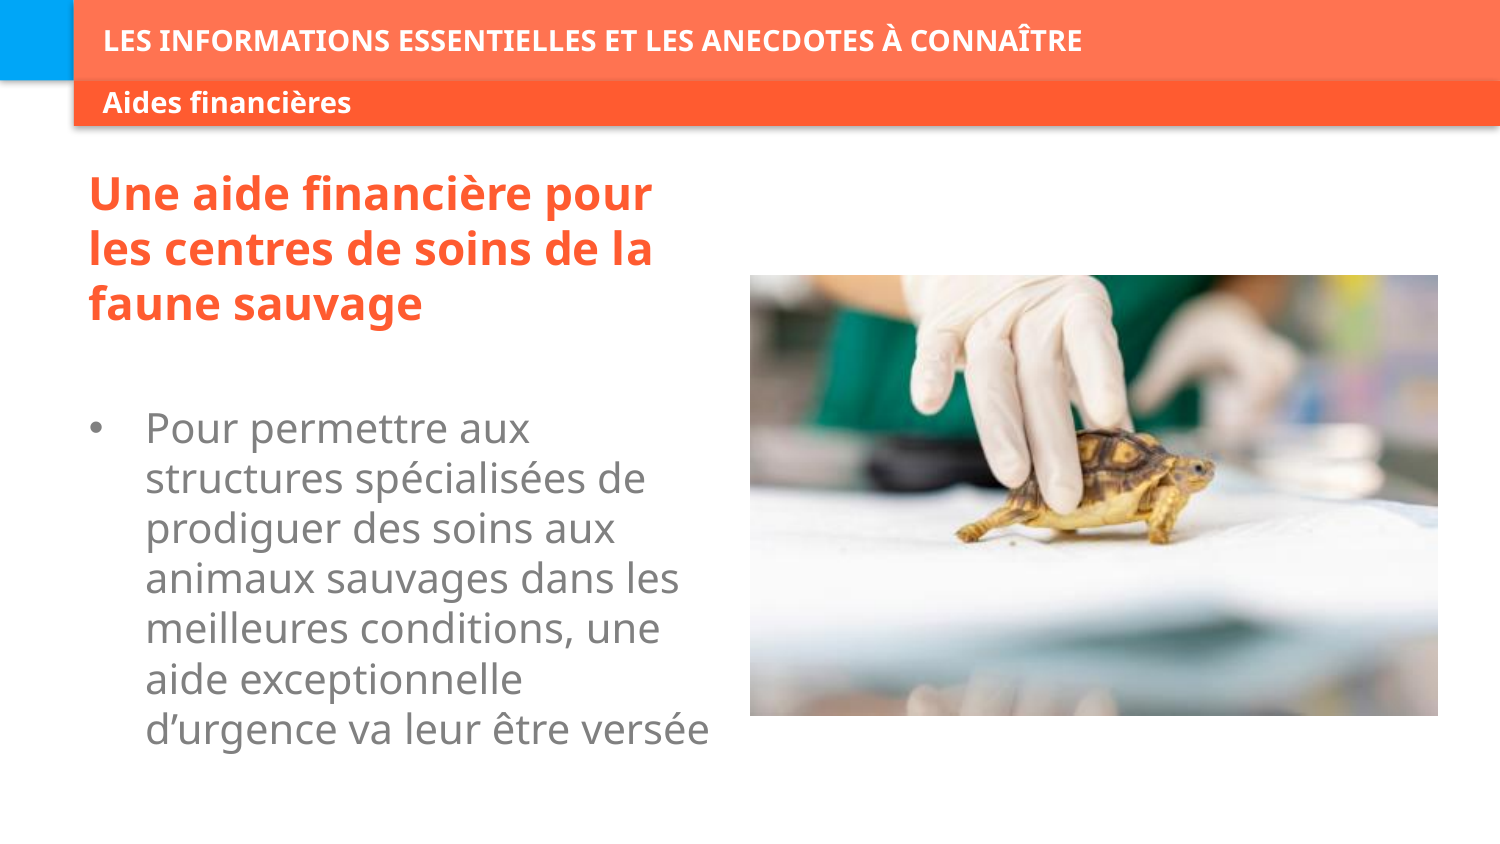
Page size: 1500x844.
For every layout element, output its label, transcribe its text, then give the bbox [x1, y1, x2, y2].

list Une aide financière pour les centres de soins de la faune sauvage Pour permettre aux structures spécialisées de prodiguer des soins aux animaux sauvages dans les meilleures conditions, une aide exceptionnelle d’urgence va leur être versée [73, 157, 730, 844]
picture [749, 275, 1438, 717]
list Aides financières [87, 76, 1438, 114]
title Les informations essentielles et les anecdotes à connaître [87, 0, 1438, 76]
